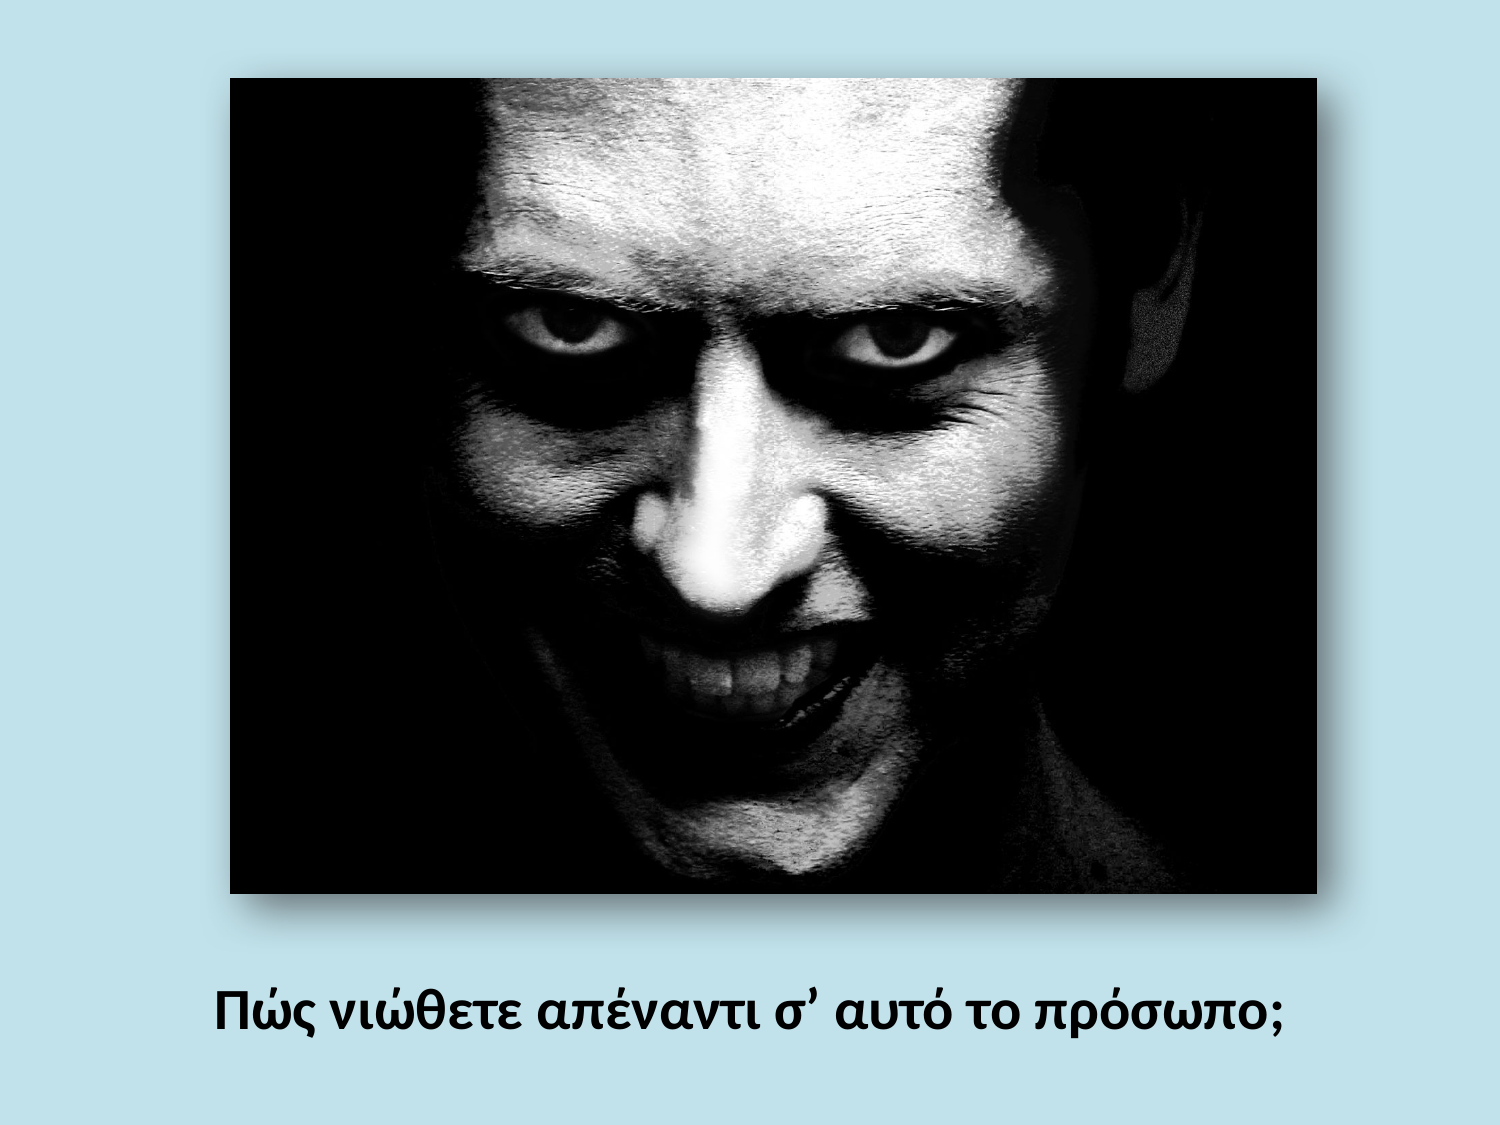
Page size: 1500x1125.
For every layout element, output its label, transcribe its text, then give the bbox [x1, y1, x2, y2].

text_box Πώς νιώθετε απέναντι σ’ αυτό το πρόσωπο; [0, 964, 1500, 1049]
picture [229, 77, 1318, 894]
